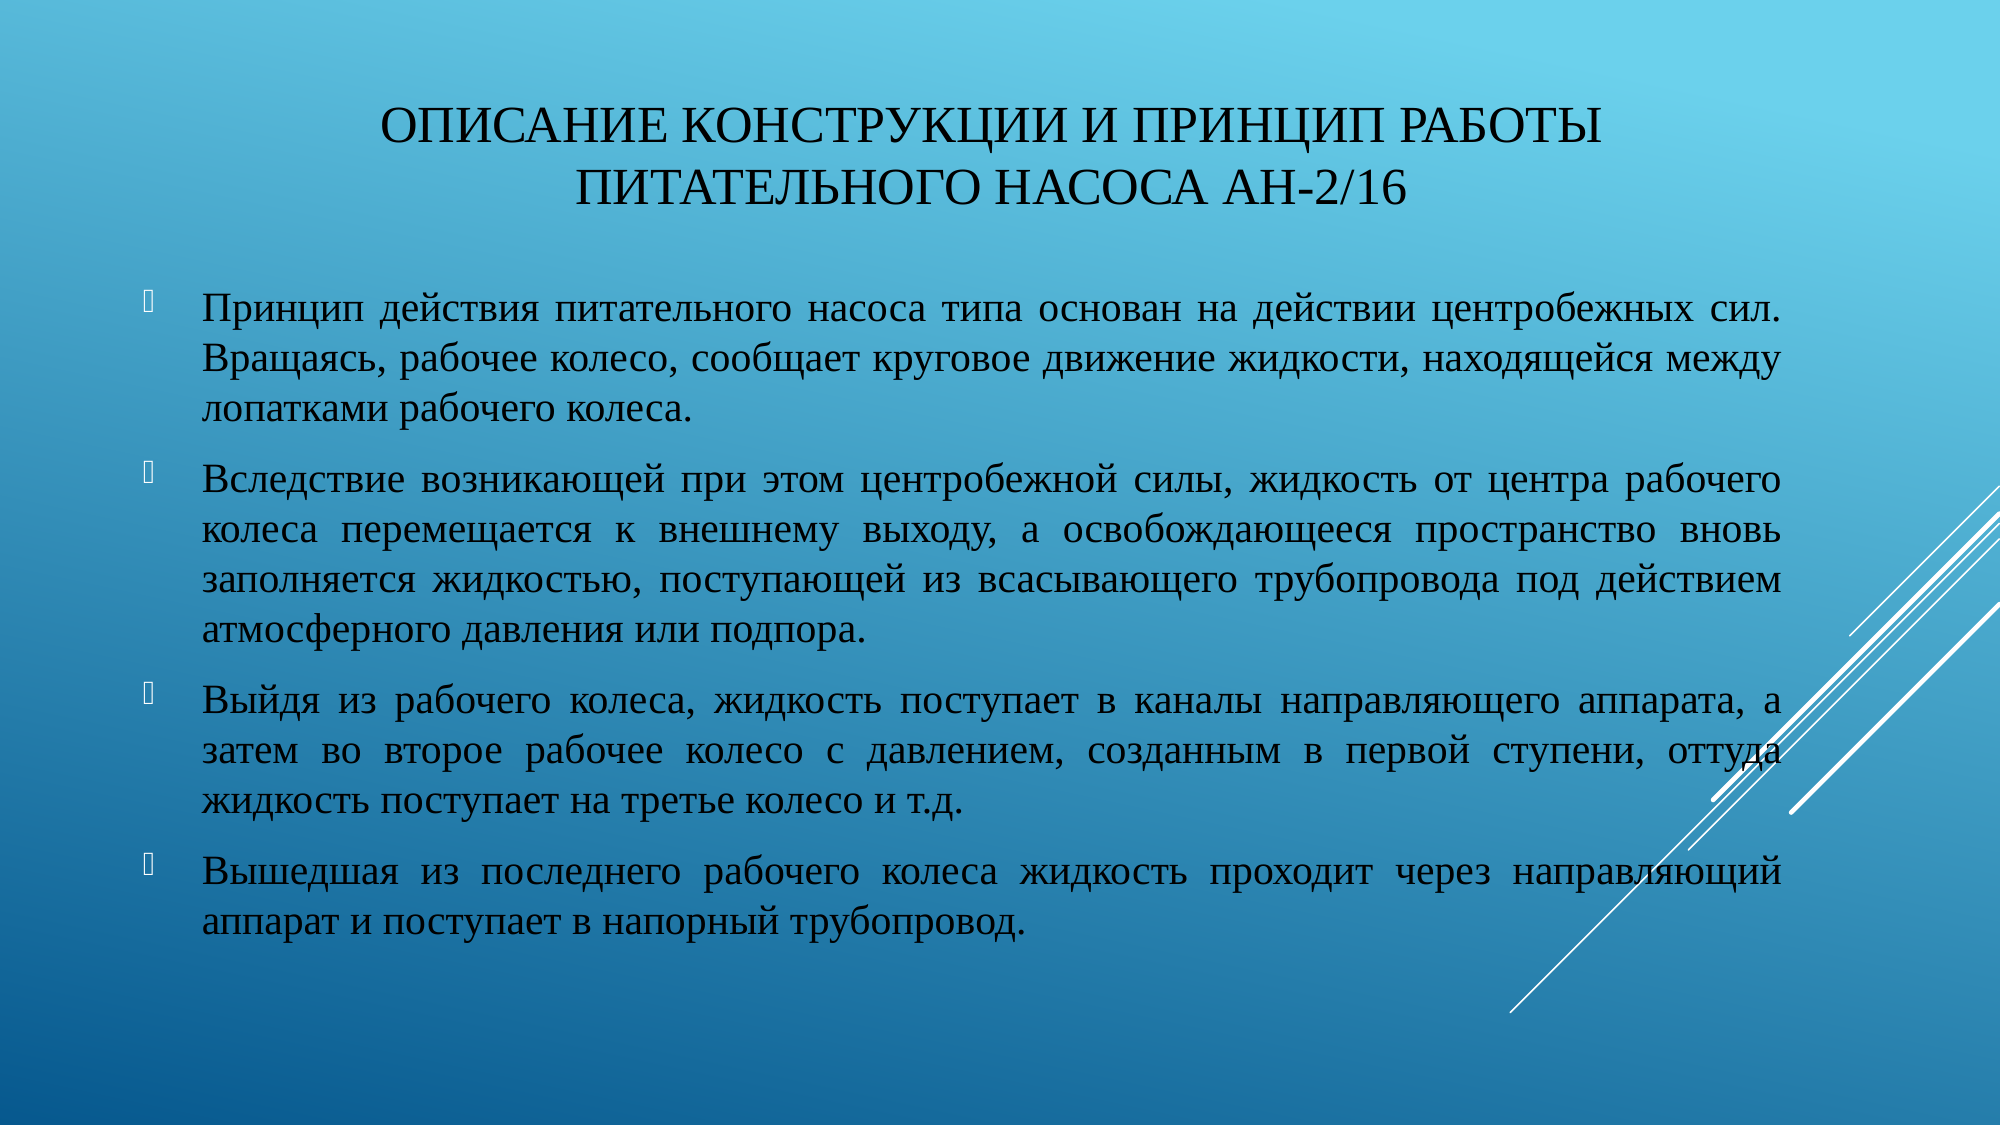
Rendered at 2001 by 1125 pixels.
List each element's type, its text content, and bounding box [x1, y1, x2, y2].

title описание конструкции и принцип работы Питательного насоса АН-2/16 [291, 76, 1692, 229]
list Принцип действия питательного насоса типа основан на действии центробежных сил. Вращаясь, рабочее колесо, сообщает круговое движение жидкости, находящейся между лопатками рабочего колеса. Вследствие возникающей при этом центробежной силы, жидкость от центра рабочего колеса перемещается к внешнему выходу, а освобождающееся пространство вновь заполняется жидкостью, поступающей из всасывающего трубопровода под действием атмосферного давления или подпора. Выйдя из рабочего колеса, жидкость поступает в каналы направляющего аппарата, а затем во второе рабочее колесо с давлением, созданным в первой ступени, оттуда жидкость поступает на третье колесо и т.д. Вышедшая из последнего рабочего колеса жидкость проходит через направляющий аппарат и поступает в напорный трубопровод. [127, 272, 1798, 1067]
